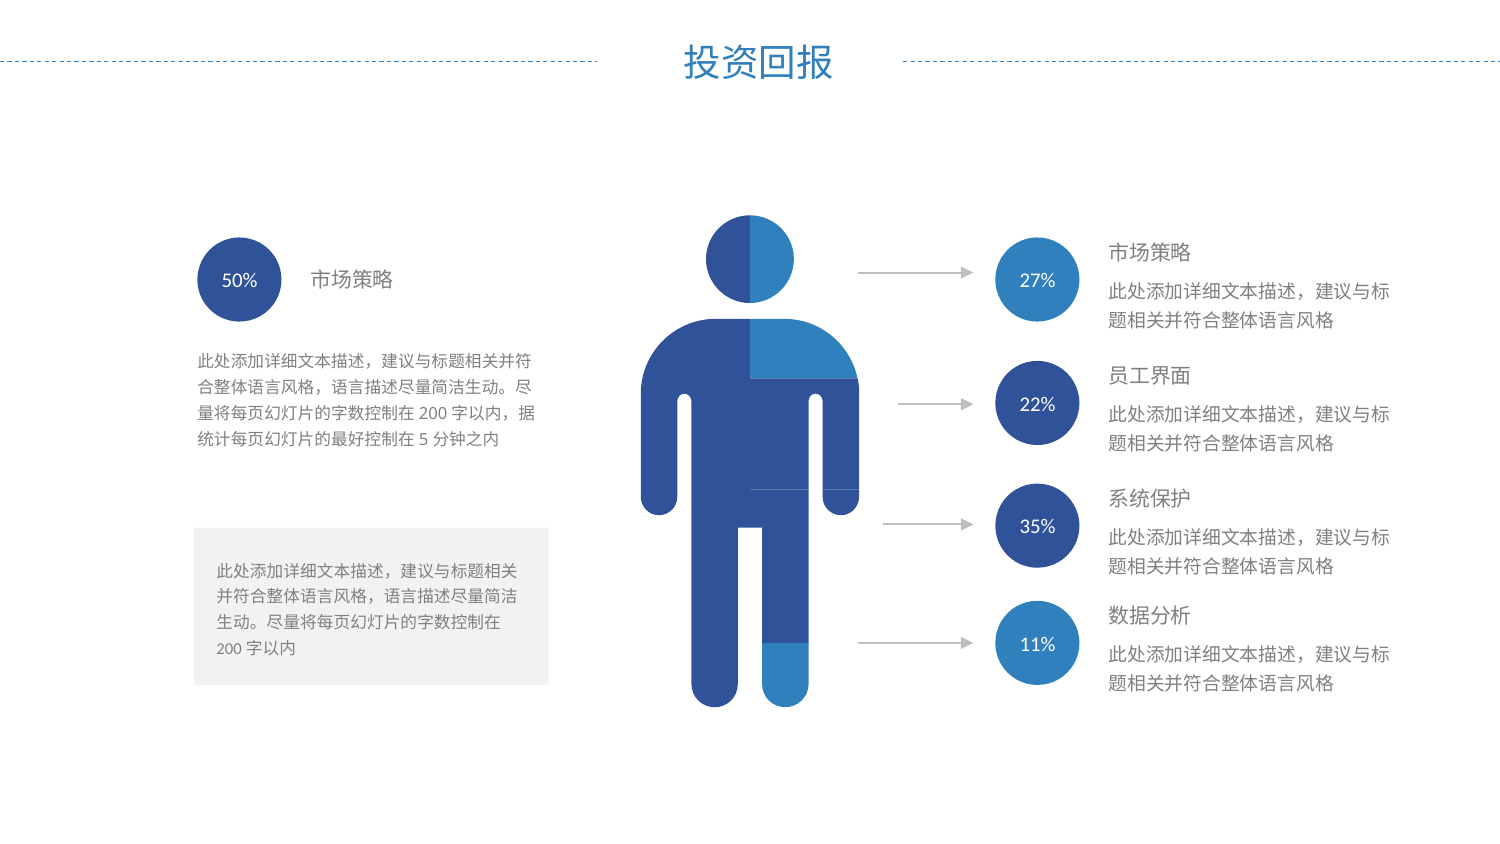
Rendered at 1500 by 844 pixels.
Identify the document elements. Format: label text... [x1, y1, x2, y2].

text_box [750, 379, 860, 489]
text_box 系统保护 [1108, 485, 1347, 511]
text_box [749, 489, 860, 643]
text_box [762, 643, 809, 708]
text_box 此处添加详细文本描述，建议与标题相关并符合整体语言风格 [1108, 518, 1406, 591]
text_box 市场策略 [1108, 238, 1347, 265]
text_box 员工界面 [1108, 362, 1347, 388]
text_box 市场策略 [310, 266, 549, 292]
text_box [749, 215, 858, 379]
text_box 此处添加详细文本描述，建议与标题相关并符合整体语言风格，语言描述尽量简洁生动。尽量将每页幻灯片的字数控制在200字以内 [193, 527, 550, 686]
text_box 50% [196, 236, 283, 323]
text_box 此处添加详细文本描述，建议与标题相关并符合整体语言风格 [1108, 395, 1406, 469]
text_box 22% [994, 359, 1081, 447]
text_box 此处添加详细文本描述，建议与标题相关并符合整体语言风格 [1108, 635, 1406, 709]
text_box 此处添加详细文本描述，建议与标题相关并符合整体语言风格 [1108, 272, 1406, 345]
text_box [640, 215, 750, 708]
text_box 数据分析 [1108, 602, 1347, 628]
text_box 27% [994, 236, 1081, 323]
text_box 此处添加详细文本描述，建议与标题相关并符合整体语言风格，语言描述尽量简洁生动。尽量将每页幻灯片的字数控制在200字以内，据统计每页幻灯片的最好控制在5分钟之内 [197, 344, 549, 510]
text_box 11% [994, 599, 1081, 687]
text_box 35% [994, 482, 1081, 569]
